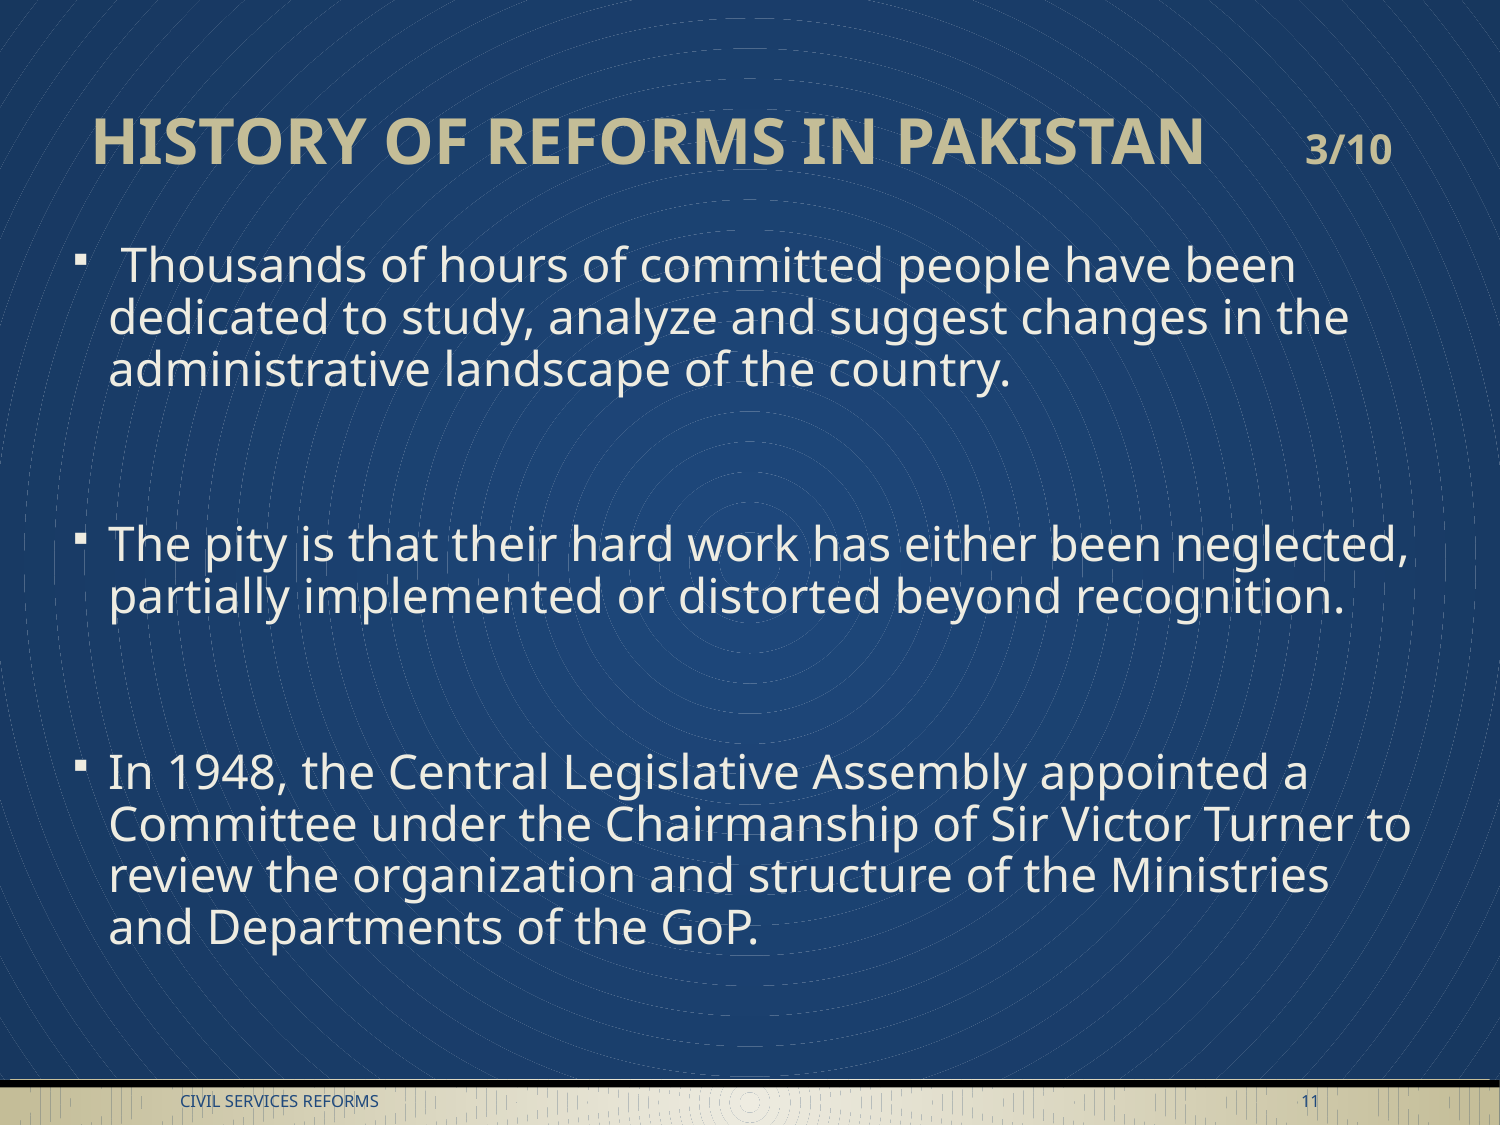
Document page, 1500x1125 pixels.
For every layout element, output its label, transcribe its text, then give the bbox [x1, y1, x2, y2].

list Thousands of hours of committed people have been dedicated to study, analyze and suggest changes in the administrative landscape of the country. The pity is that their hard work has either been neglected, partially implemented or distorted beyond recognition. In 1948, the Central Legislative Assembly appointed a Committee under the Chairmanship of Sir Victor Turner to review the organization and structure of the Ministries and Departments of the GoP. [50, 149, 1438, 990]
title HISTORY OF REFORMS IN PAKISTAN 3/10 [75, 75, 1475, 263]
slide_number 11 [1256, 1083, 1336, 1122]
footer Civil Services Reforms [165, 1083, 1046, 1122]
